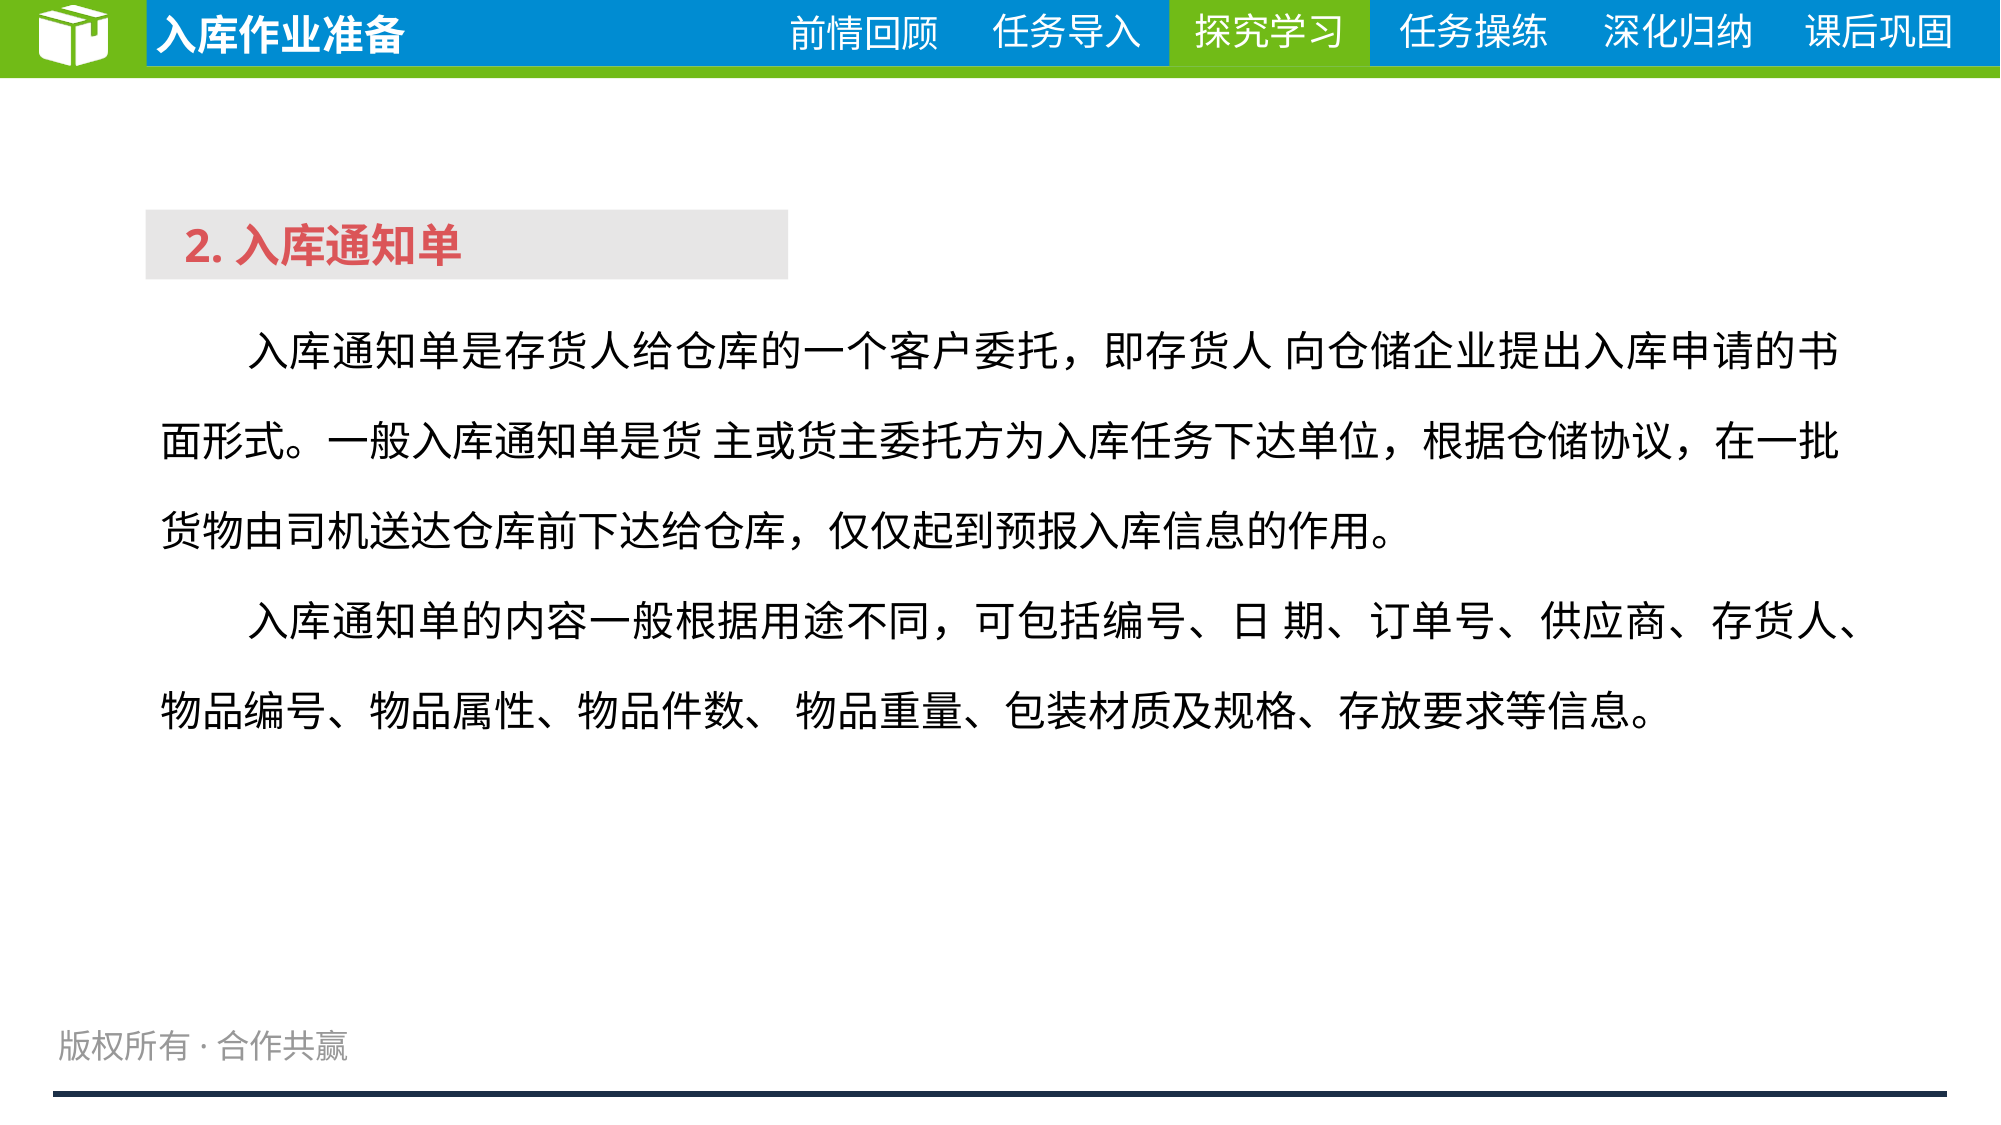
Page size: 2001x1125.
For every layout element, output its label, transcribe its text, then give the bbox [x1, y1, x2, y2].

text_box 探究学习 [1168, 0, 1371, 67]
picture [39, 5, 108, 66]
text_box 2.入库通知单 [145, 209, 789, 277]
text_box 入库通知单是存货人给仓库的一个客户委托，即存货人 向仓储企业提出入库申请的书面形式。一般入库通知单是货 主或货主委托方为入库任务下达单位，根据仓储协议，在一批货物由司机送达仓库前下达给仓库，仅仅起到预报入库信息的作用。 入库通知单的内容一般根据用途不同，可包括编号、日 期、订单号、供应商、存货人、物品编号、物品属性、物品件数、 物品重量、包装材质及规格、存放要求等信息。 [145, 277, 1855, 742]
